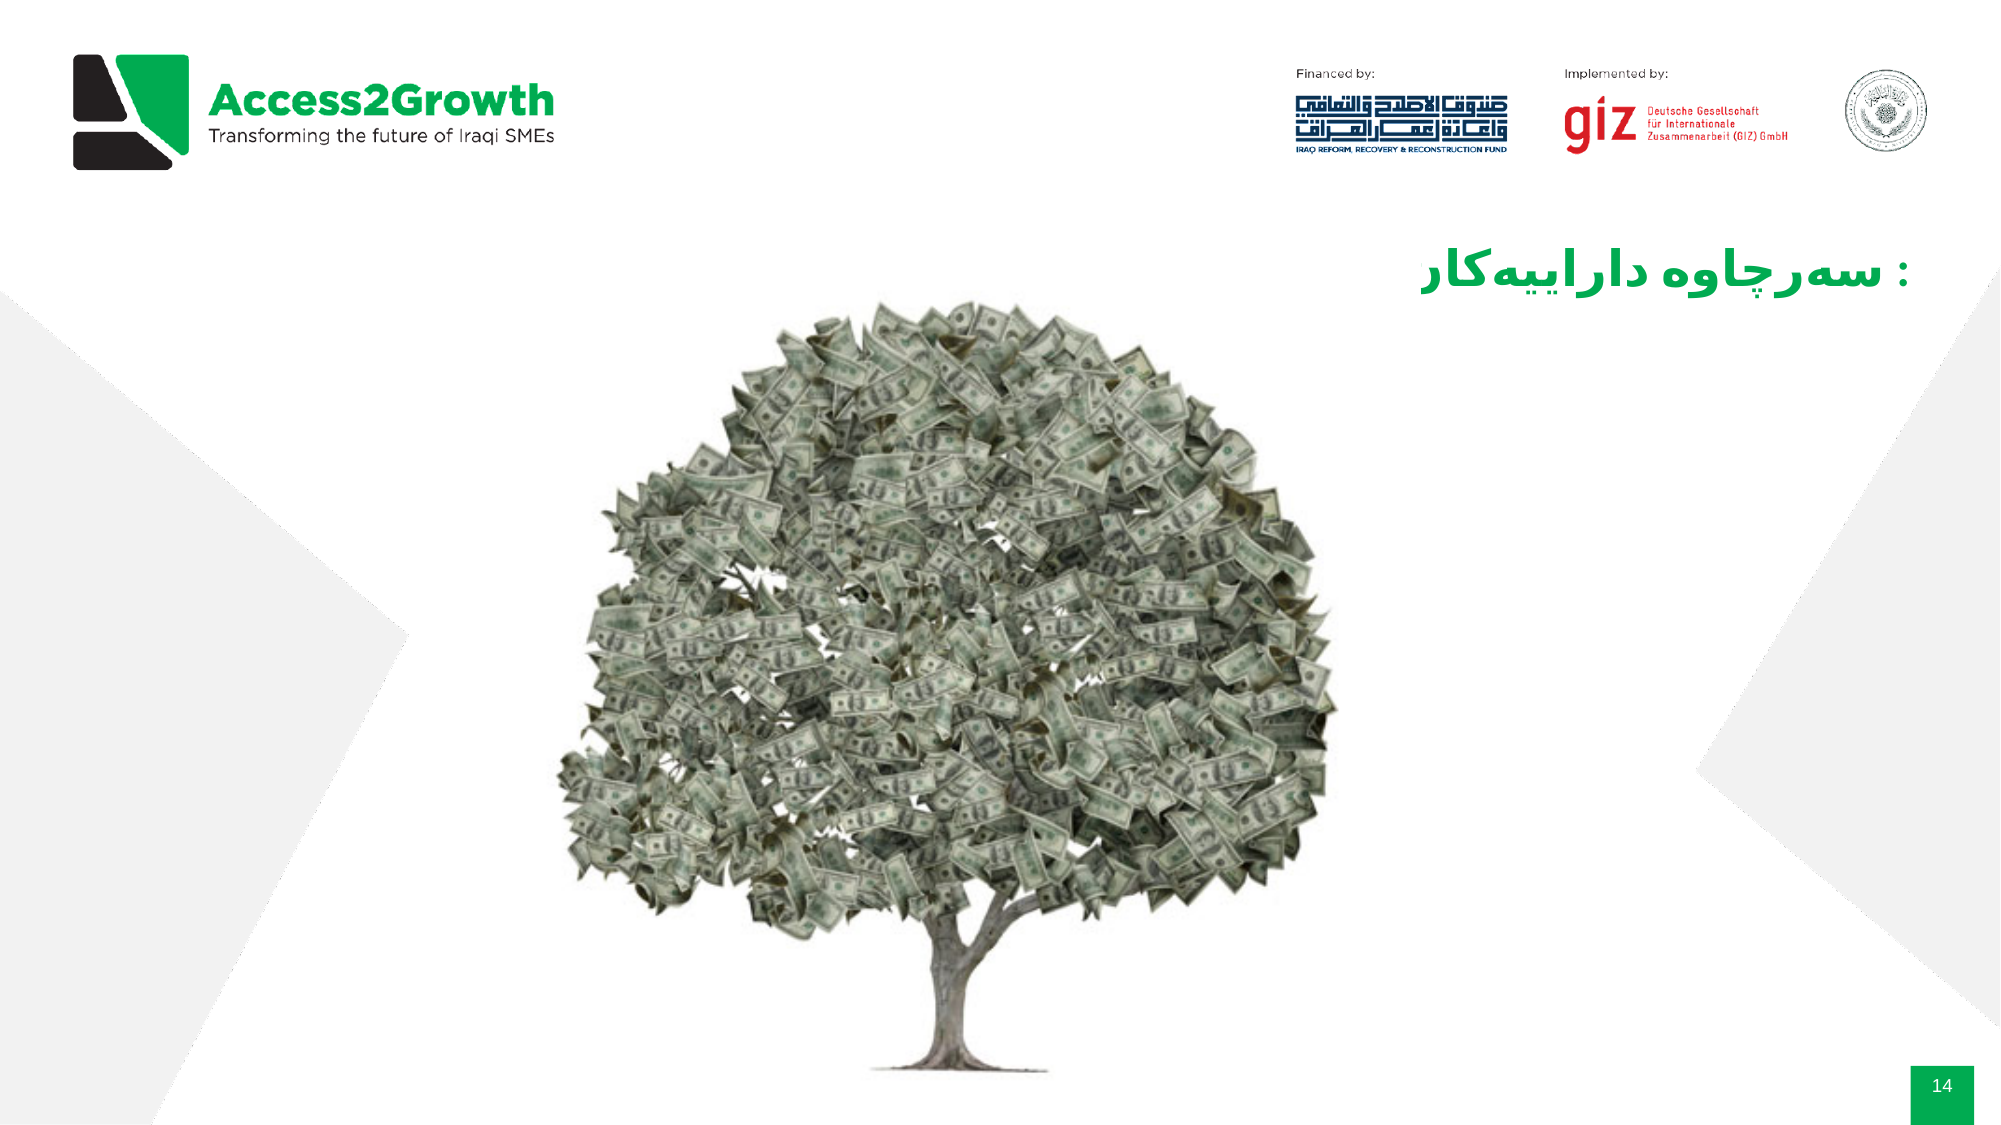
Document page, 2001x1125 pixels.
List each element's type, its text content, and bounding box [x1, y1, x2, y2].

picture [0, 0, 2001, 1125]
slide_number ‹#› [1910, 1065, 1975, 1125]
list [488, 248, 1421, 1115]
title سەرچاوە داراییەکان : [73, 210, 1925, 305]
